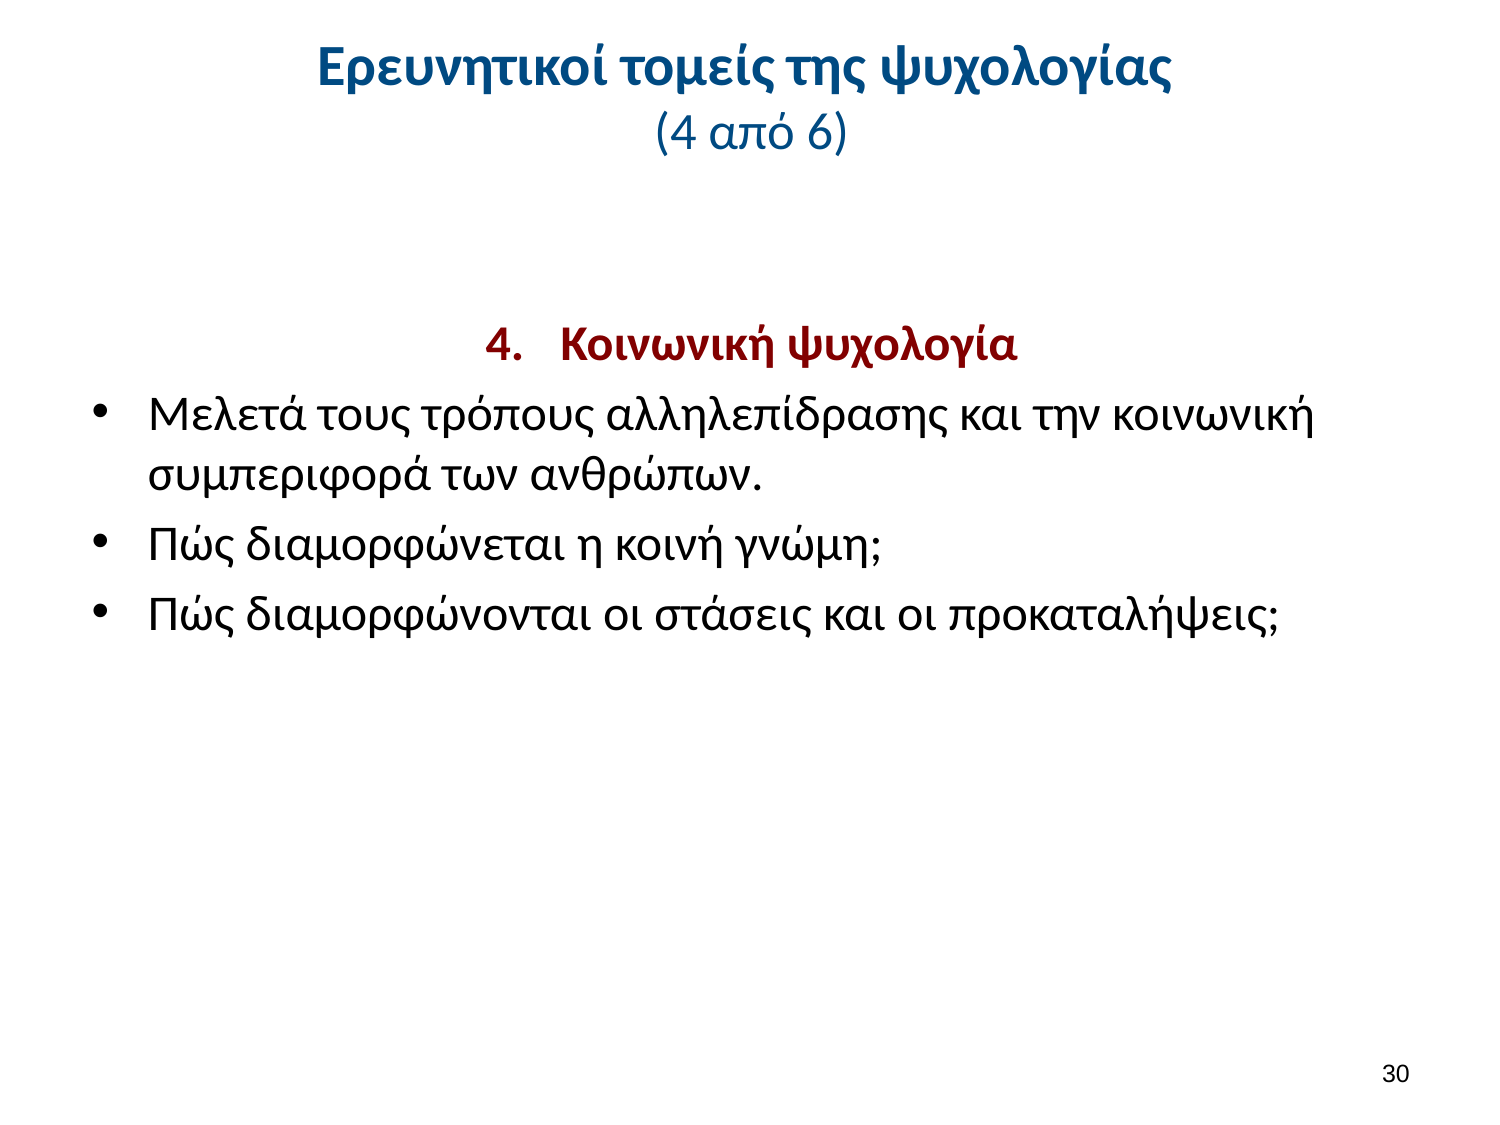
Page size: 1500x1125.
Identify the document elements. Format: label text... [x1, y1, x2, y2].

slide_number 29 [1074, 1042, 1425, 1103]
title Ερευνητικοί τομείς της ψυχολογίας (4 από 6) [76, 19, 1427, 169]
list Κοινωνική ψυχολογία Μελετά τους τρόπους αλληλεπίδρασης και την κοινωνική συμπεριφορά των ανθρώπων. Πώς διαμορφώνεται η κοινή γνώμη; Πώς διαμορφώνονται οι στάσεις και οι προκαταλήψεις; [76, 302, 1427, 752]
